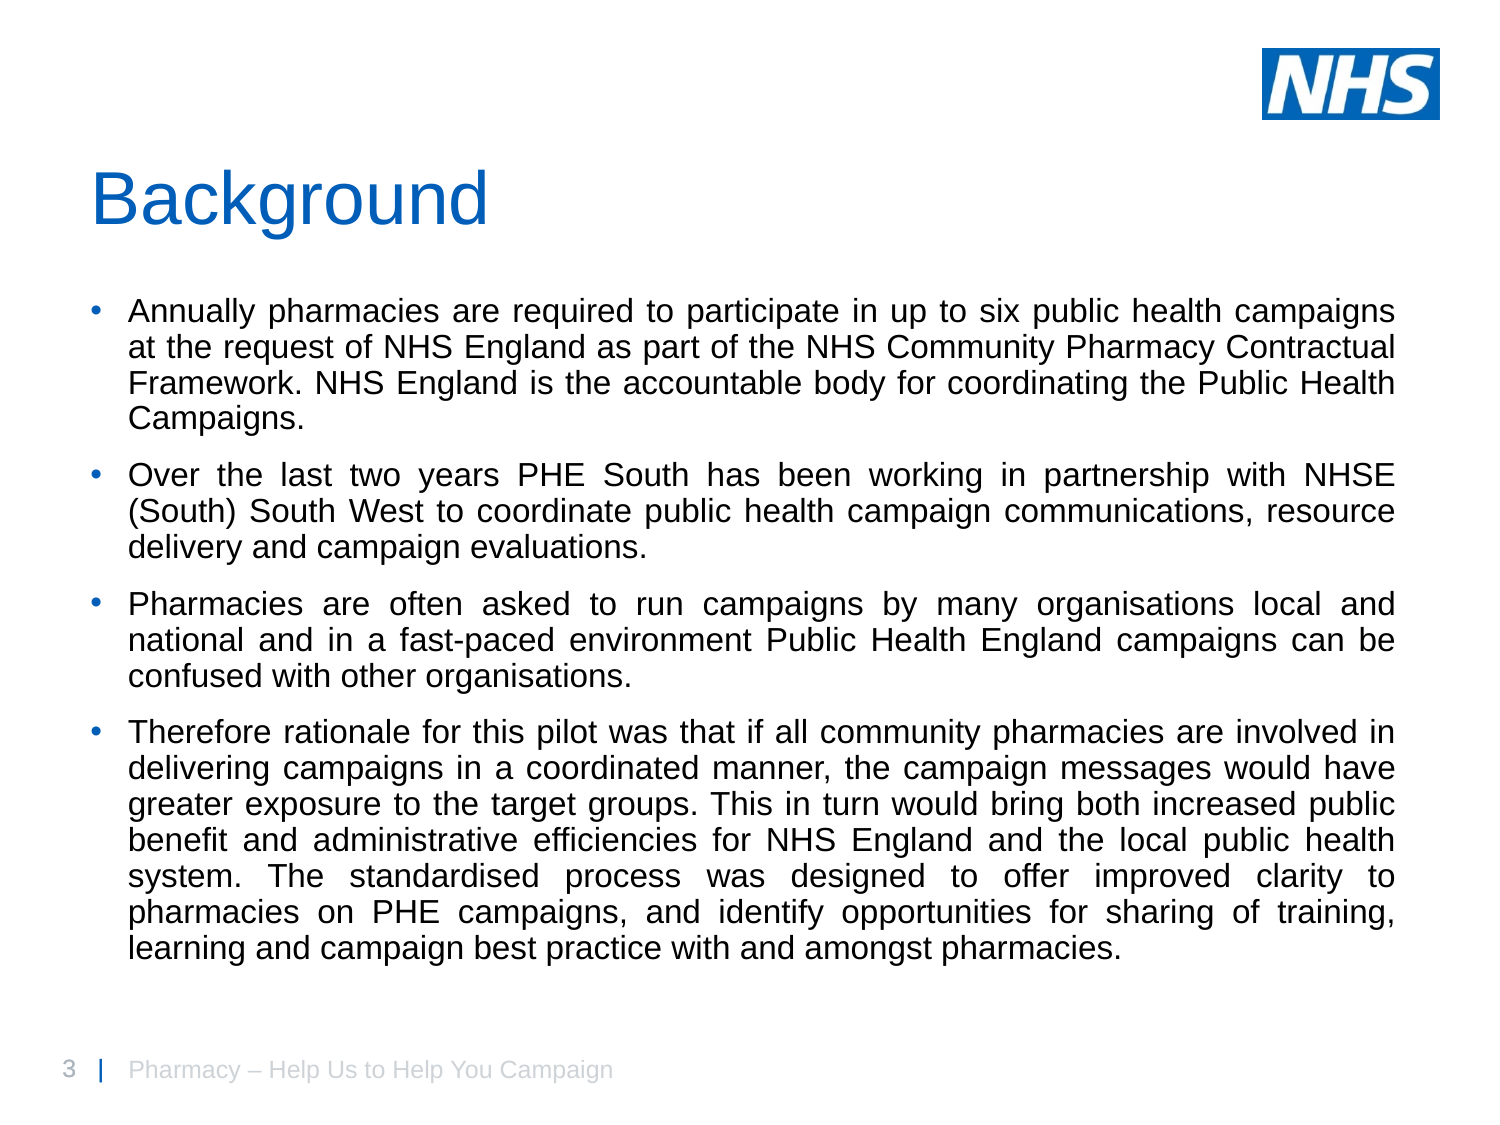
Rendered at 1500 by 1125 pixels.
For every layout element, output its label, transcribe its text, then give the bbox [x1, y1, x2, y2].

list Annually pharmacies are required to participate in up to six public health campaigns at the request of NHS England as part of the NHS Community Pharmacy Contractual Framework. NHS England is the accountable body for coordinating the Public Health Campaigns. Over the last two years PHE South has been working in partnership with NHSE (South) South West to coordinate public health campaign communications, resource delivery and campaign evaluations. Pharmacies are often asked to run campaigns by many organisations local and national and in a fast-paced environment Public Health England campaigns can be confused with other organisations. Therefore rationale for this pilot was that if all community pharmacies are involved in delivering campaigns in a coordinated manner, the campaign messages would have greater exposure to the target groups. This in turn would bring both increased public benefit and administrative efficiencies for NHS England and the local public health system. The standardised process was designed to offer improved clarity to pharmacies on PHE campaigns, and identify opportunities for sharing of training, learning and campaign best practice with and amongst pharmacies. [75, 286, 1413, 655]
title Background [75, 152, 1153, 253]
picture [1262, 48, 1440, 120]
footer Pharmacy – Help Us to Help You Campaign [113, 1038, 1053, 1099]
